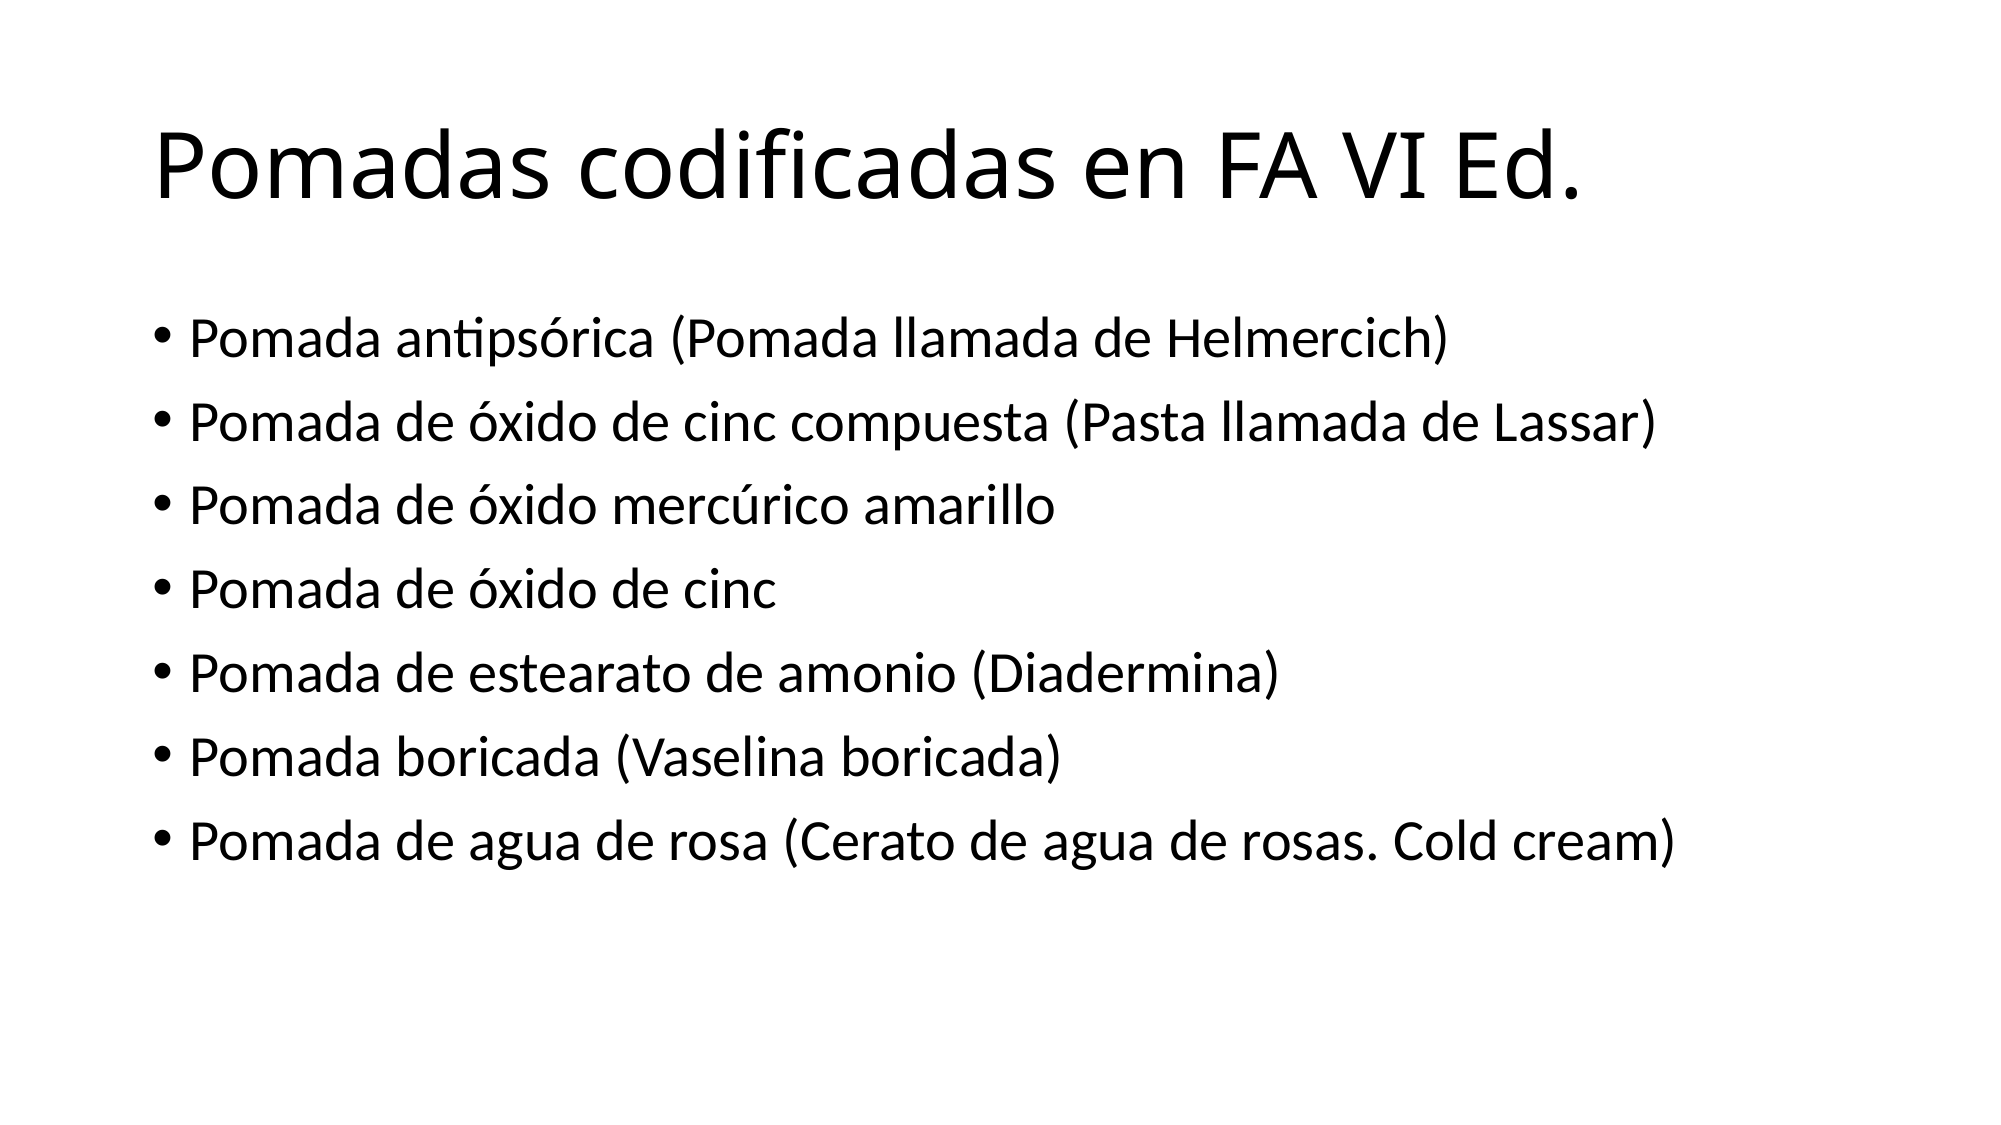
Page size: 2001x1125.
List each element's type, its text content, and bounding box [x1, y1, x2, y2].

title Pomadas codificadas en FA VI Ed. [137, 59, 1863, 278]
list Pomada antipsórica (Pomada llamada de Helmercich) Pomada de óxido de cinc compuesta (Pasta llamada de Lassar) Pomada de óxido mercúrico amarillo Pomada de óxido de cinc Pomada de estearato de amonio (Diadermina) Pomada boricada (Vaselina boricada) Pomada de agua de rosa (Cerato de agua de rosas. Cold cream) [137, 299, 1863, 1014]
